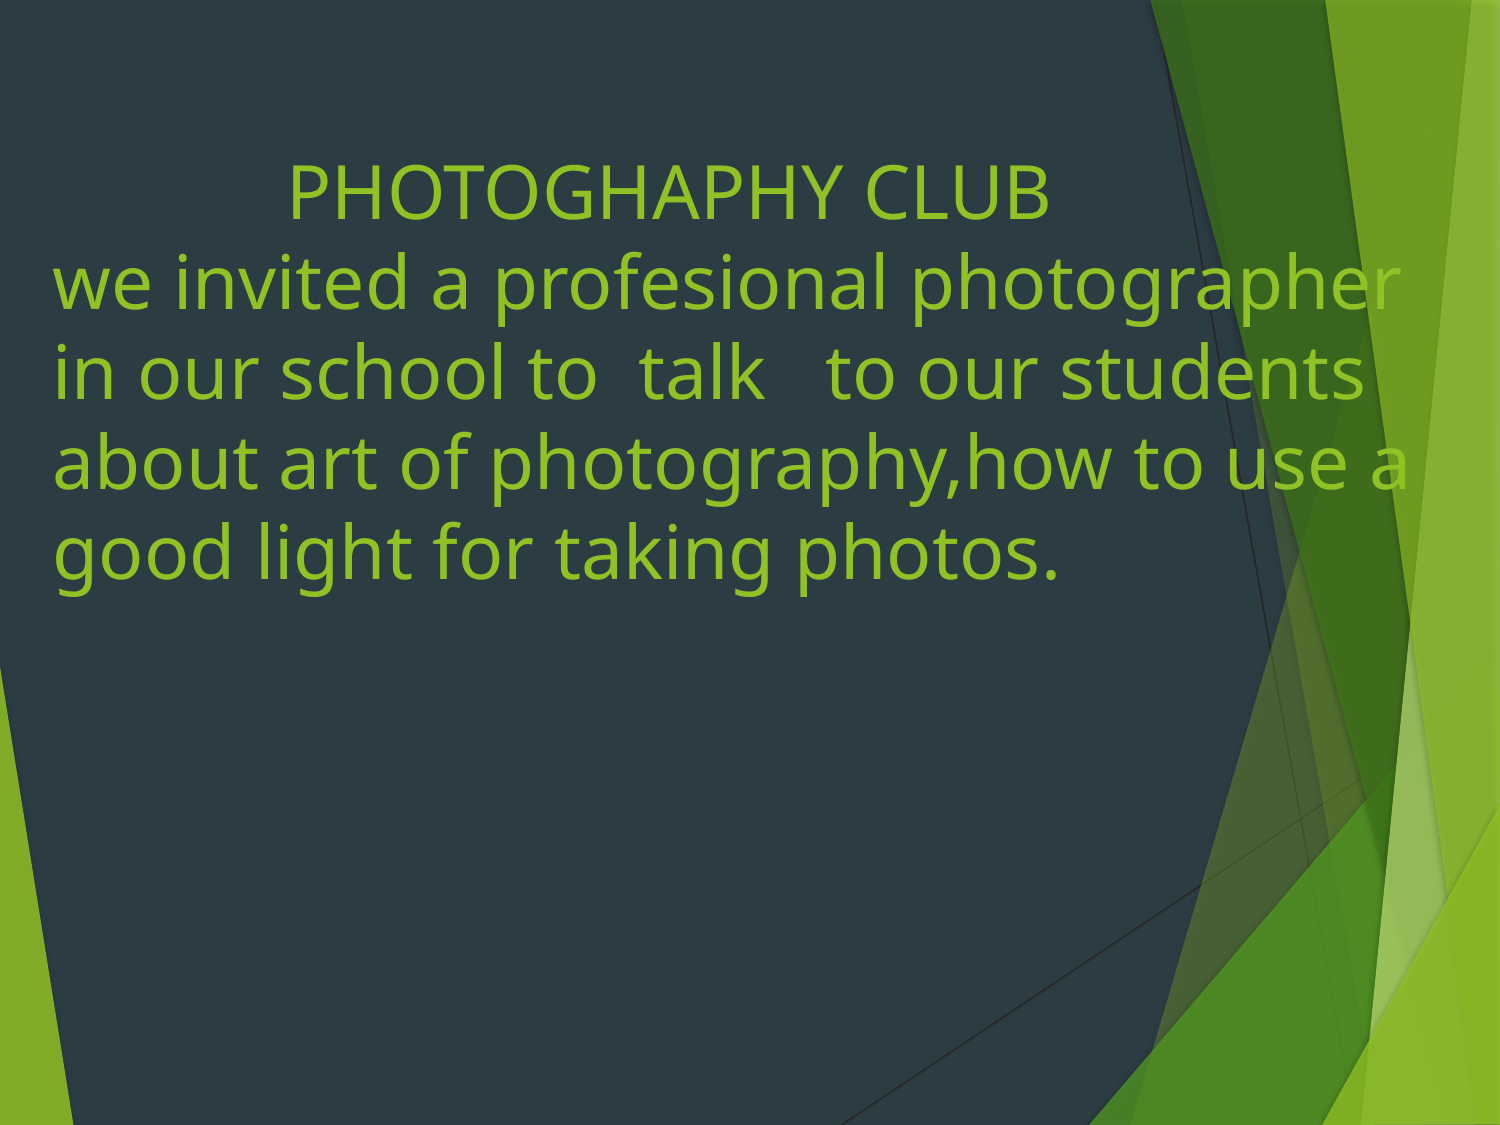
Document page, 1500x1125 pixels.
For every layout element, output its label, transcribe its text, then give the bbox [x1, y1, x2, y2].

title PHOTOGHAPHY CLUB we invited a profesional photographer in our school to talk to our students about art of photography,how to use a good light for taking photos. [37, 137, 1450, 650]
